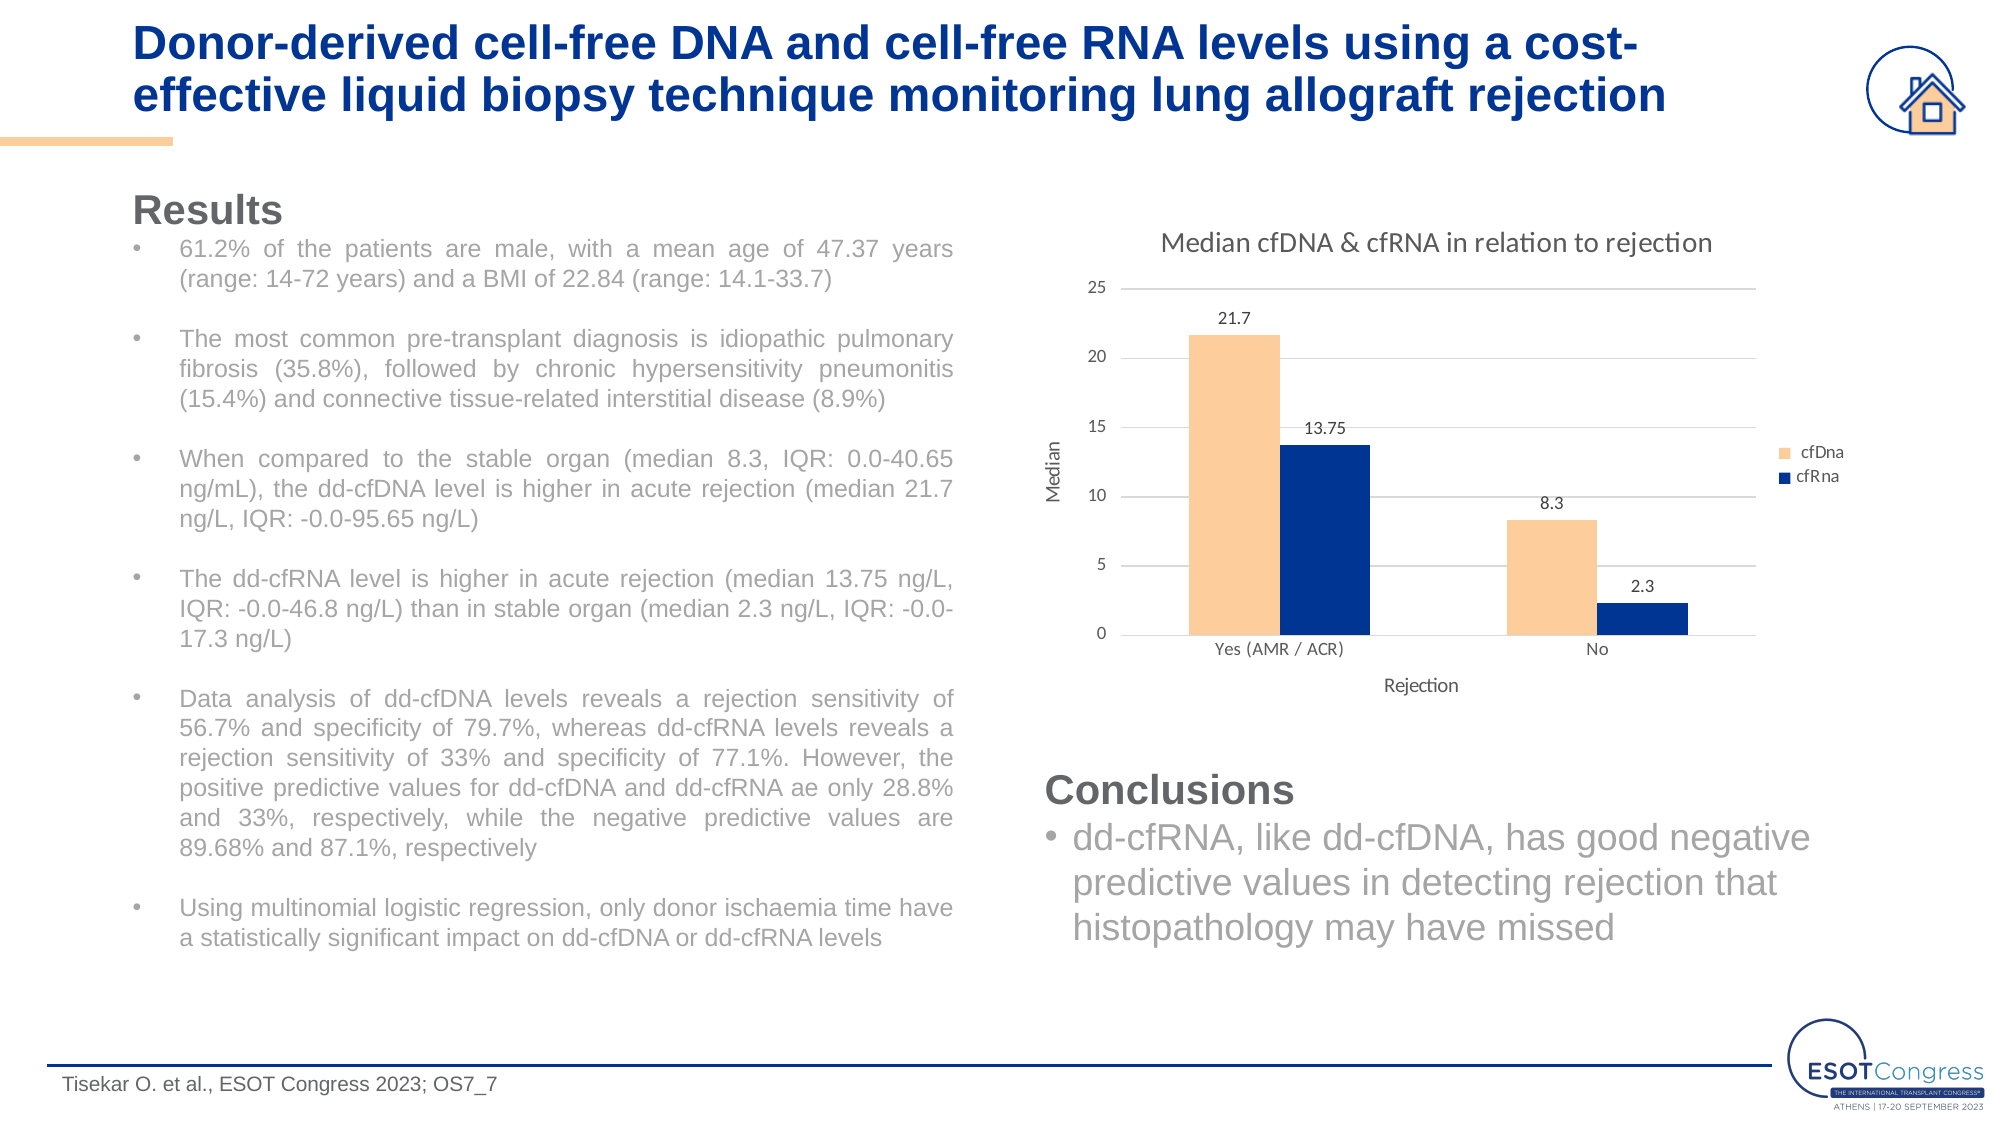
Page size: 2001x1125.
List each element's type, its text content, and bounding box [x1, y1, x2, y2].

chart [1010, 203, 1864, 729]
picture [1772, 996, 2000, 1125]
picture [1896, 68, 1968, 140]
list Tisekar O. et al., ESOT Congress 2023; OS7_7 [46, 1066, 1223, 1118]
text_box Conclusions dd-cfRNA, like dd-cfDNA, has good negative predictive values in detecting rejection that histopathology may have missed [1029, 755, 1883, 956]
title Donor-derived cell-free DNA and cell-free RNA levels using a cost-effective liquid biopsy technique monitoring lung allograft rejection [117, 11, 1843, 129]
text_box Results 61.2% of the patients are male, with a mean age of 47.37 years (range: 14-72 years) and a BMI of 22.84 (range: 14.1-33.7) The most common pre-transplant diagnosis is idiopathic pulmonary fibrosis (35.8%), followed by chronic hypersensitivity pneumonitis (15.4%) and connective tissue-related interstitial disease (8.9%) When compared to the stable organ (median 8.3, IQR: 0.0-40.65 ng/mL), the dd-cfDNA level is higher in acute rejection (median 21.7 ng/L, IQR: -0.0-95.65 ng/L) The dd-cfRNA level is higher in acute rejection (median 13.75 ng/L, IQR: -0.0-46.8 ng/L) than in stable organ (median 2.3 ng/L, IQR: -0.0-17.3 ng/L) Data analysis of dd-cfDNA levels reveals a rejection sensitivity of 56.7% and specificity of 79.7%, whereas dd-cfRNA levels reveals a rejection sensitivity of 33% and specificity of 77.1%. However, the positive predictive values for dd-cfDNA and dd-cfRNA ae only 28.8% and 33%, respectively, while the negative predictive values are 89.68% and 87.1%, respectively Using multinomial logistic regression, only donor ischaemia time have a statistically significant impact on dd-cfDNA or dd-cfRNA levels [117, 175, 971, 959]
